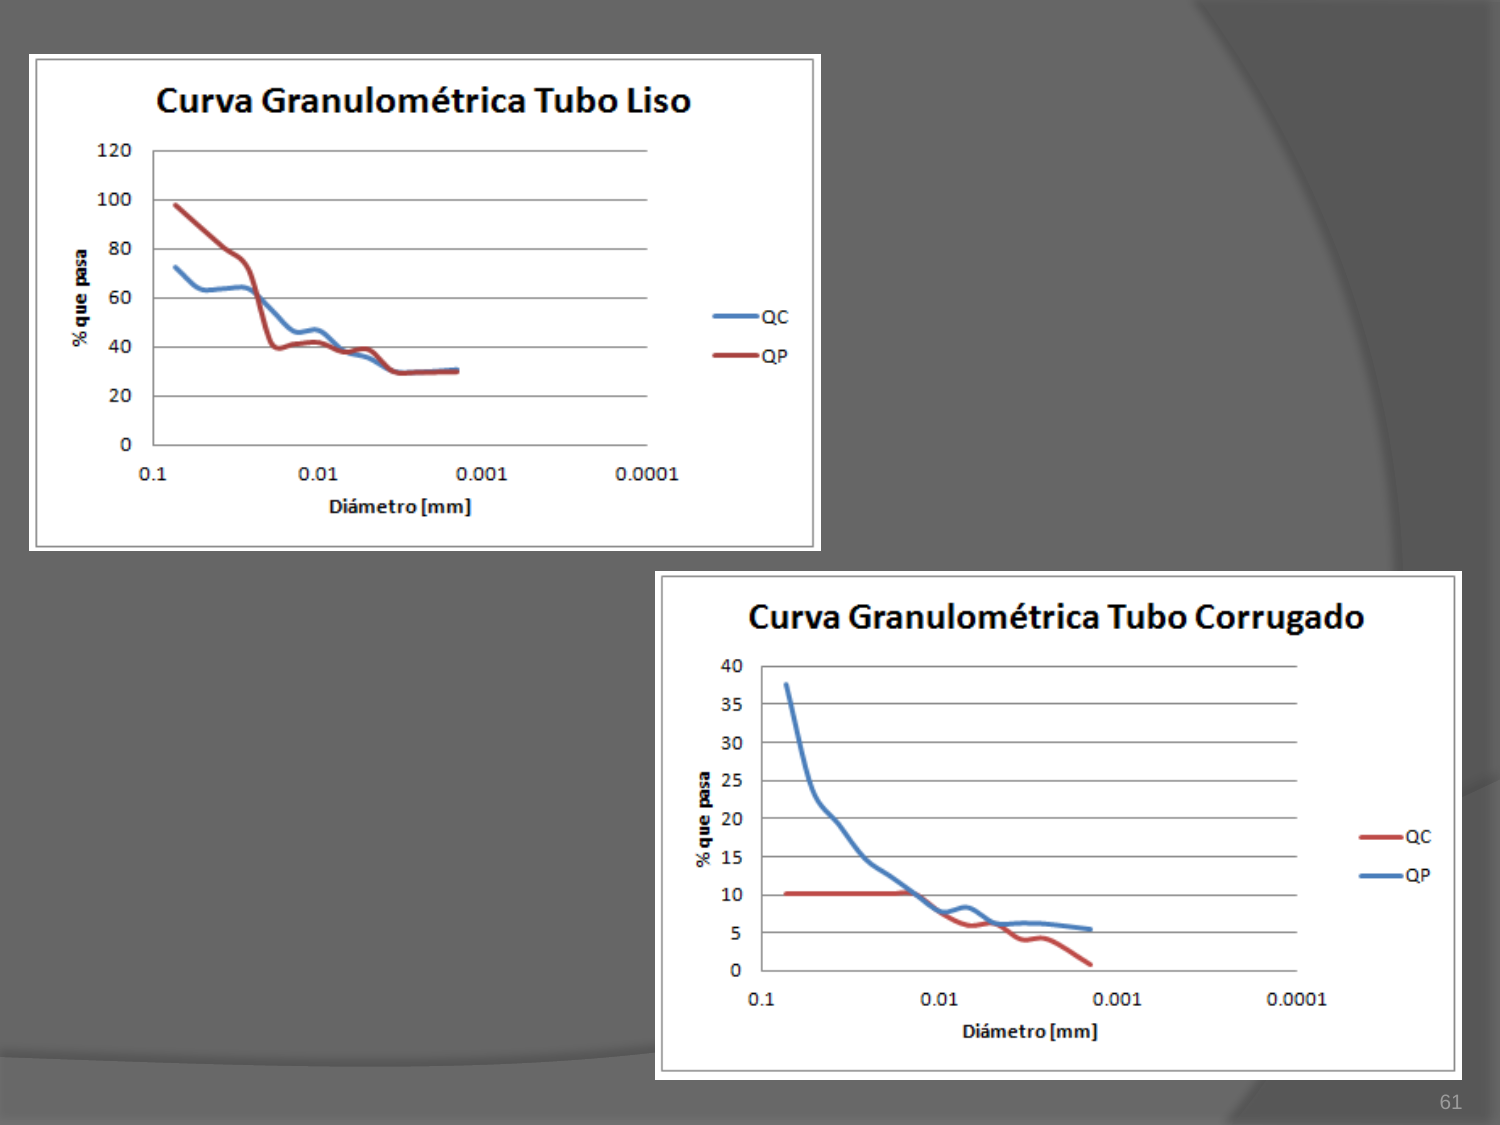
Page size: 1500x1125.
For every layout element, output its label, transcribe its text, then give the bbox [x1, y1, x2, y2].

picture [655, 570, 1463, 1081]
slide_number 61 [1337, 1092, 1463, 1114]
picture [29, 54, 822, 551]
